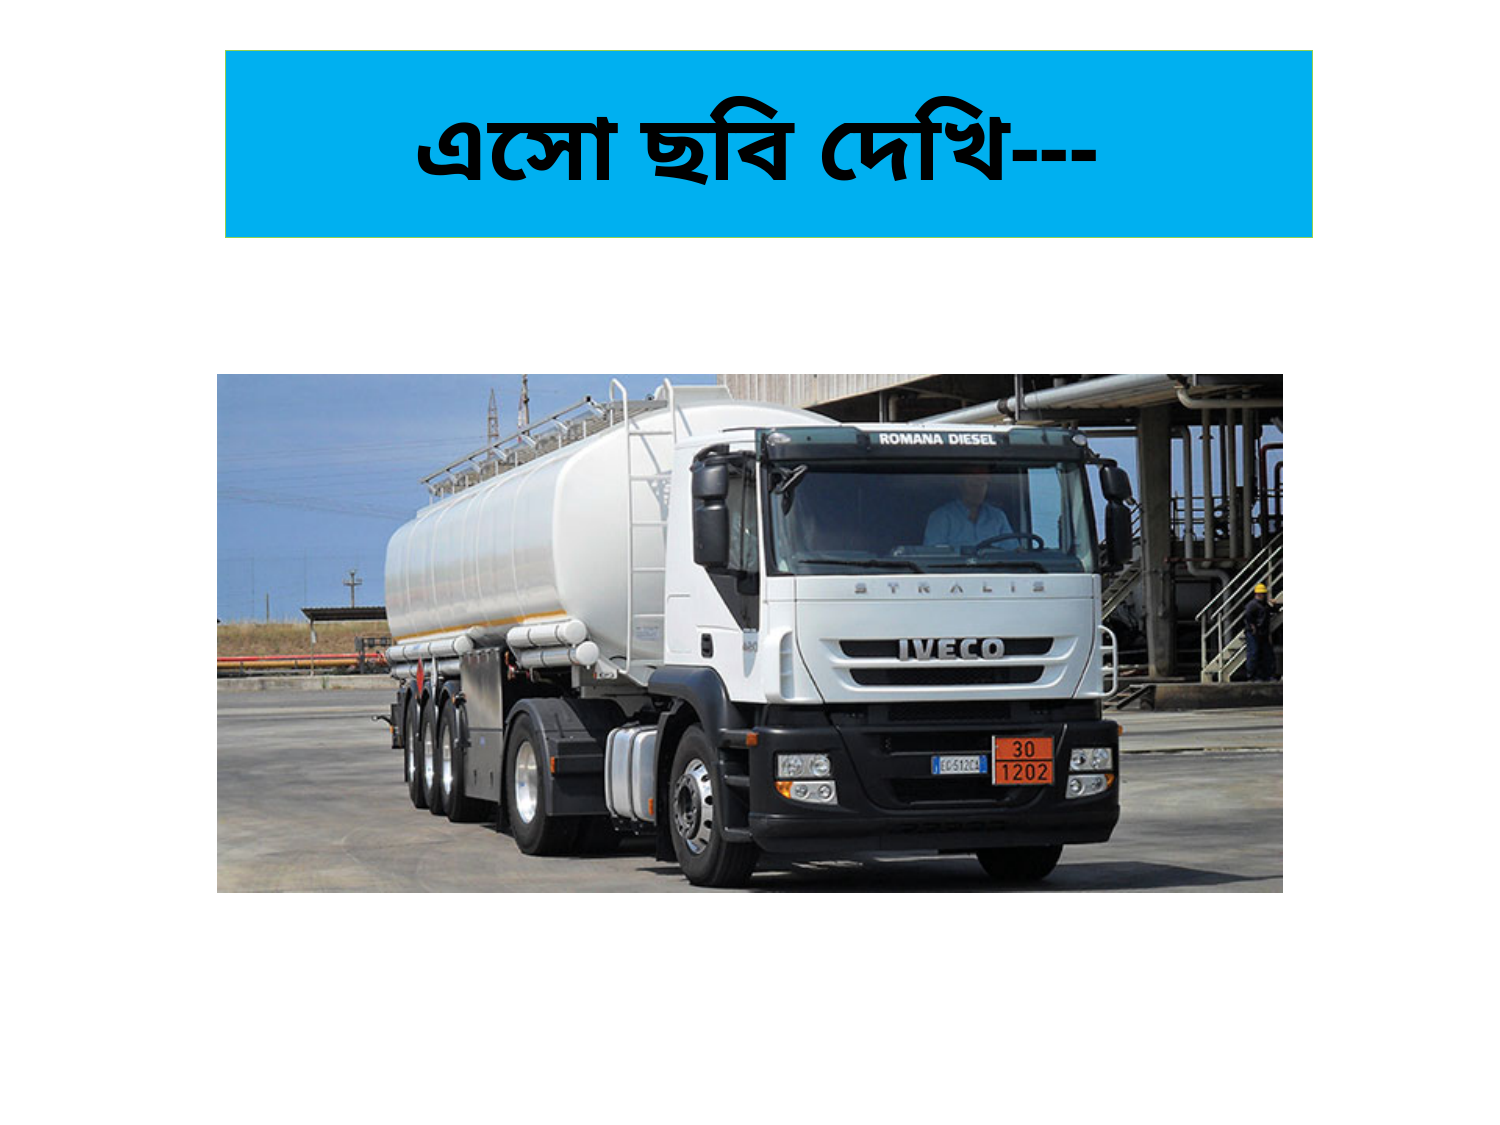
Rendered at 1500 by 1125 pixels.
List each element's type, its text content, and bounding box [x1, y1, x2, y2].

text_box এসো ছবি দেখি--- [225, 50, 1313, 238]
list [216, 374, 1284, 894]
